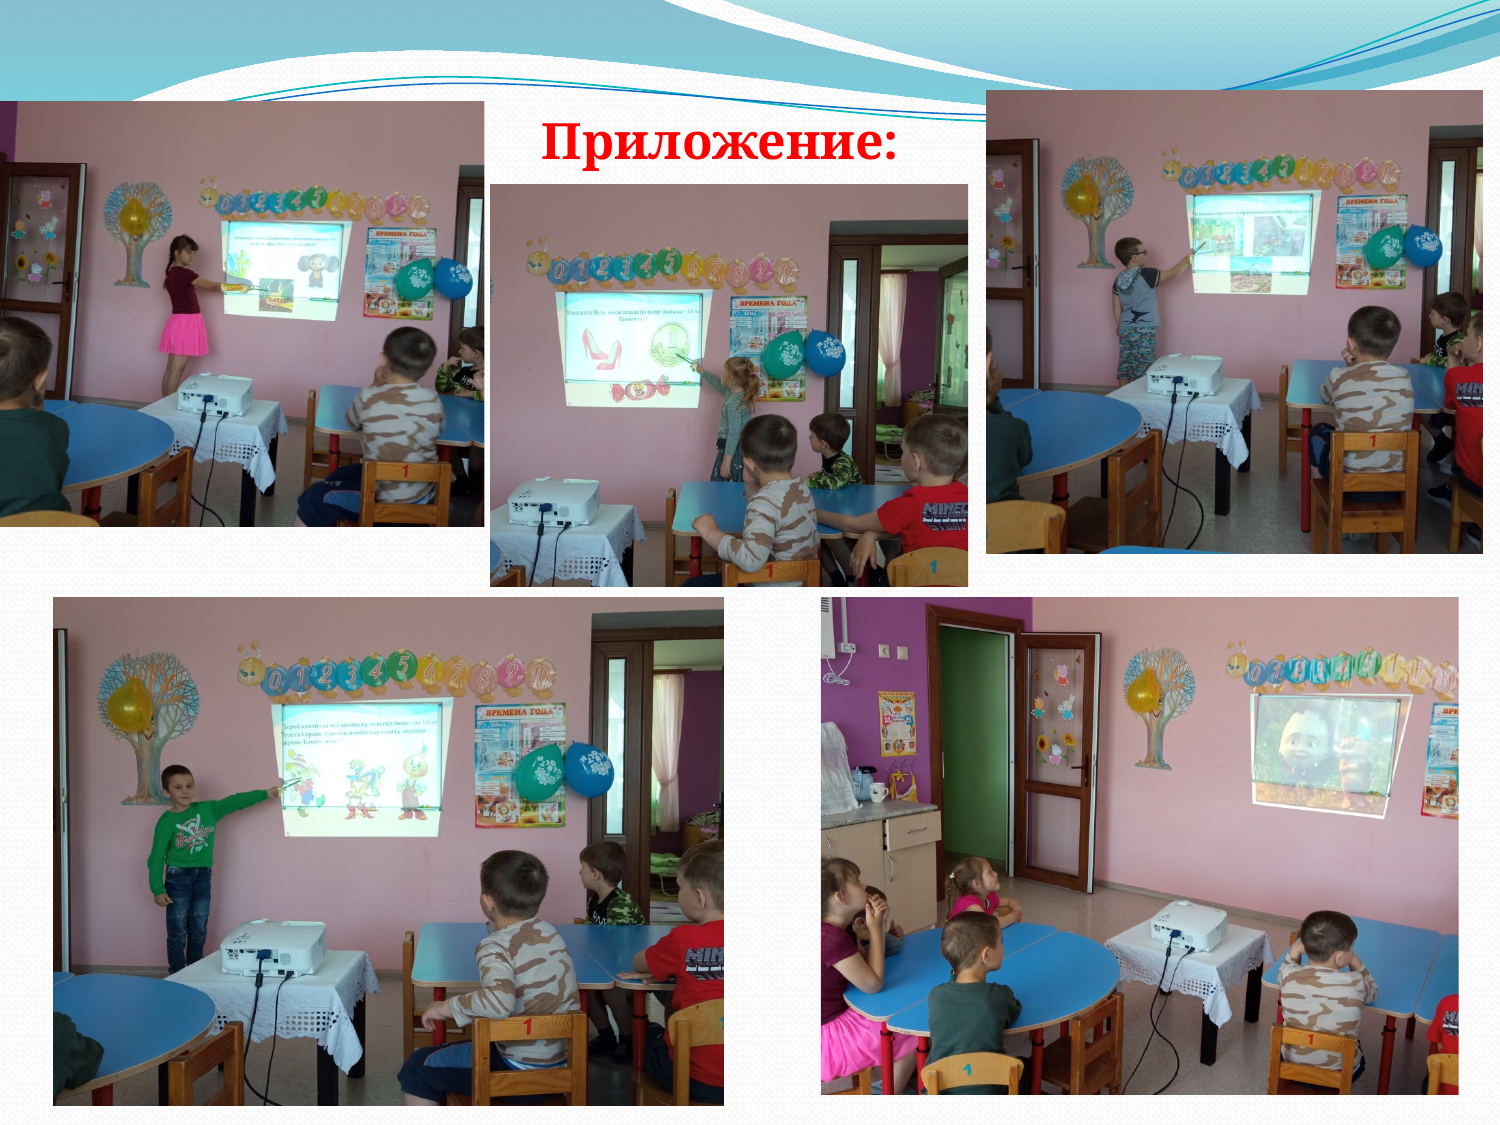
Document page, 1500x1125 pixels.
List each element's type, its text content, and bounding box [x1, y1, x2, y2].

picture [489, 184, 969, 587]
picture [820, 597, 1459, 1095]
text_box Приложение: [485, 101, 979, 177]
picture [52, 597, 725, 1107]
picture [0, 101, 485, 528]
picture [985, 89, 1484, 554]
